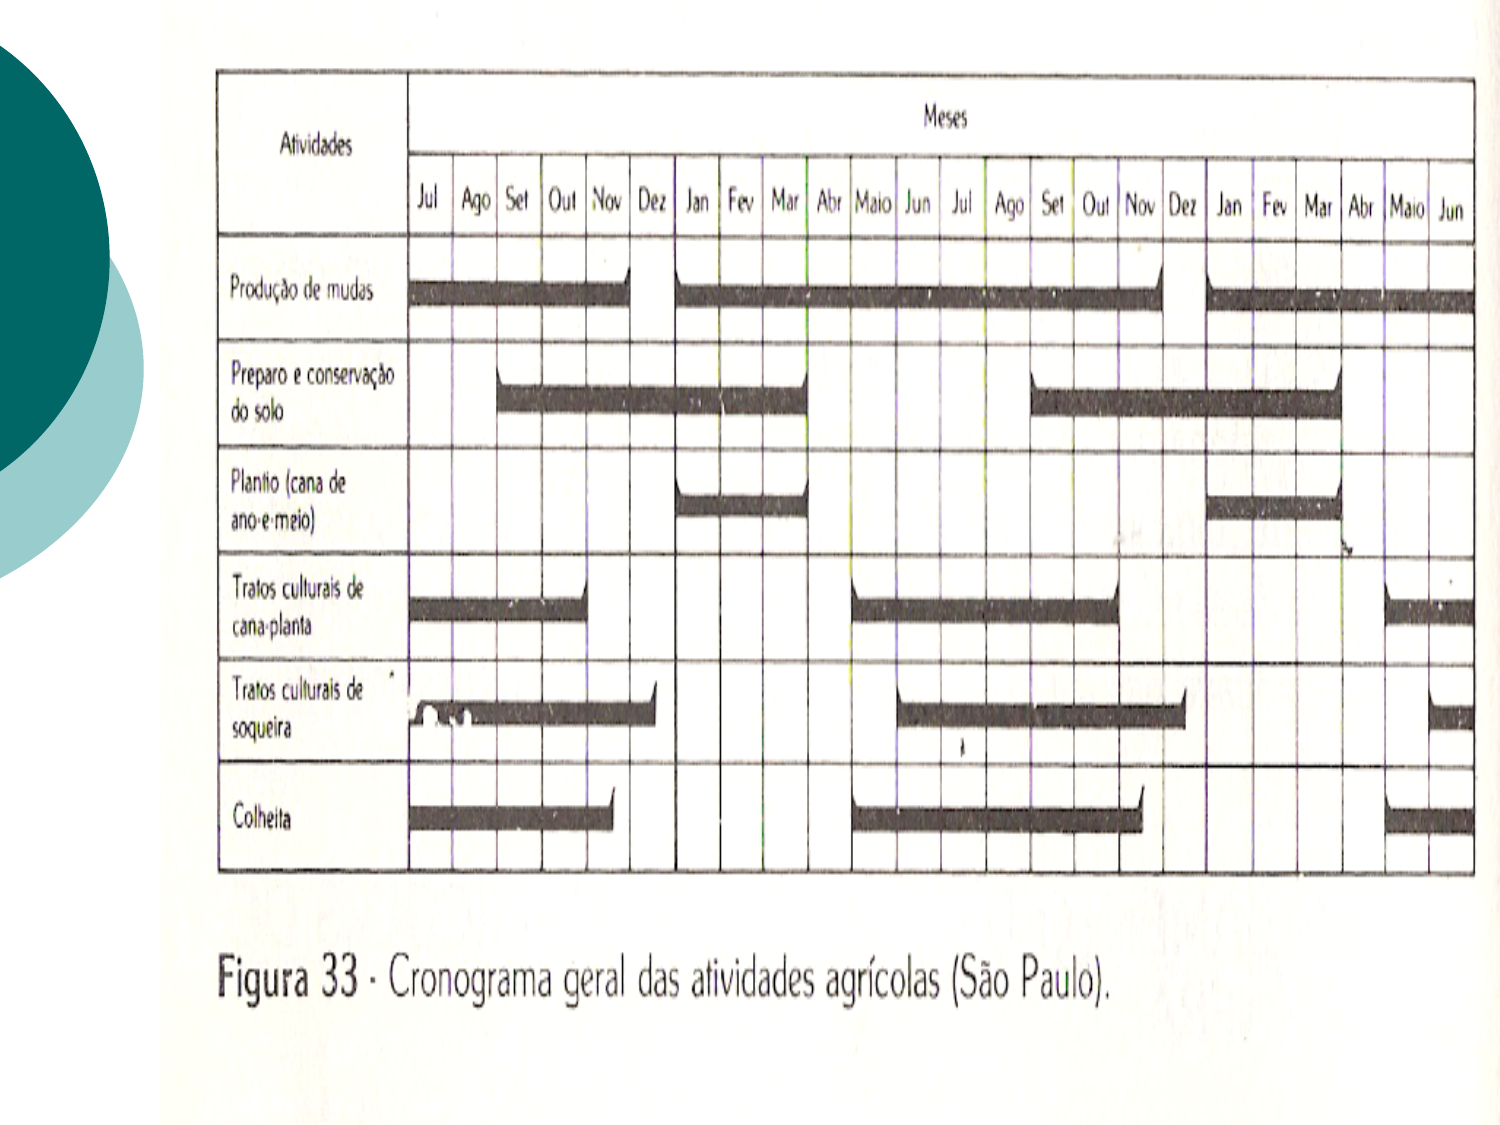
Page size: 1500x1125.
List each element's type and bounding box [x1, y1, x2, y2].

picture [159, 0, 1500, 1125]
